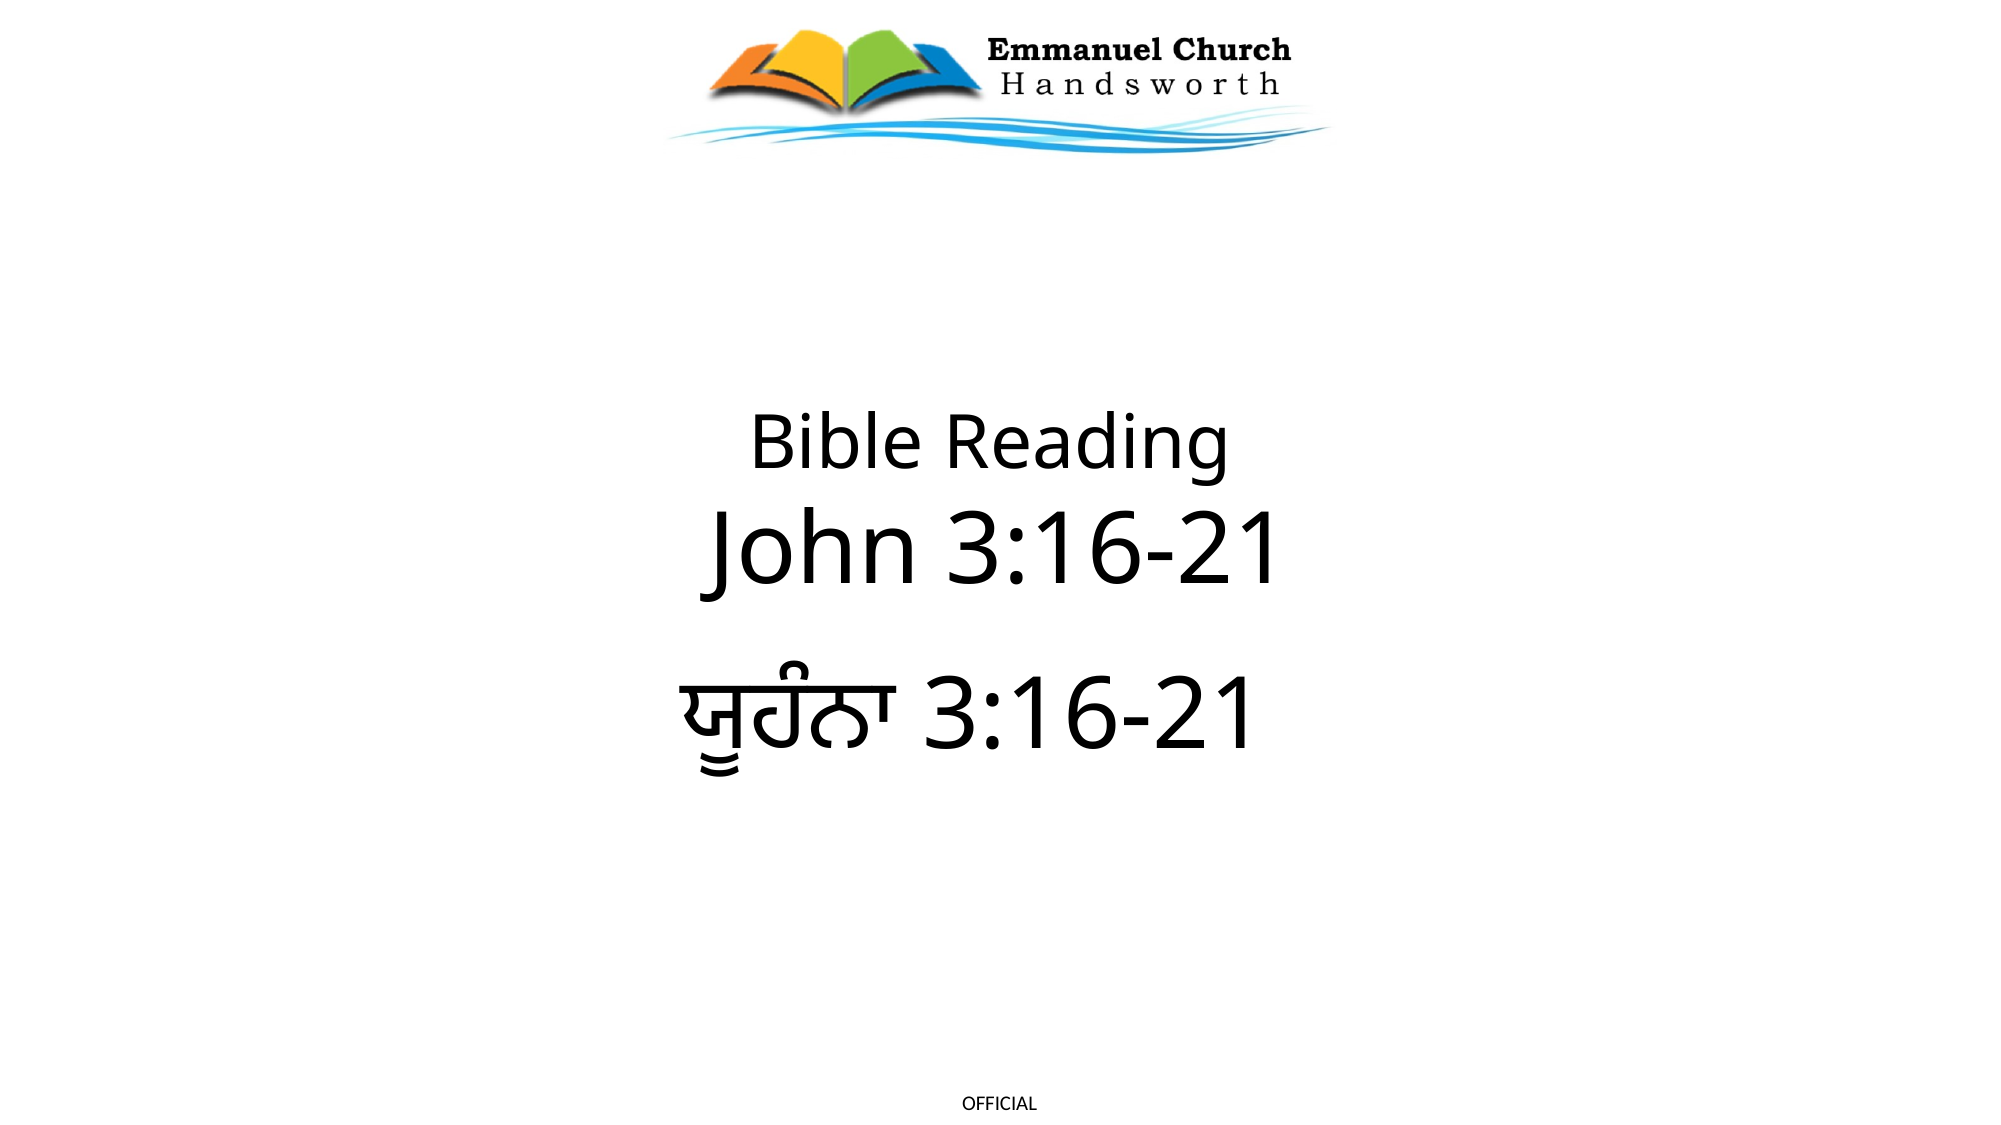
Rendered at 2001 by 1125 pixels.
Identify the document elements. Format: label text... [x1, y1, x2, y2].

picture [662, 22, 1338, 159]
text_box Bible Reading John 3:16-21 ਯੂਹੰਨਾ 3:16-21 [611, 385, 1389, 776]
